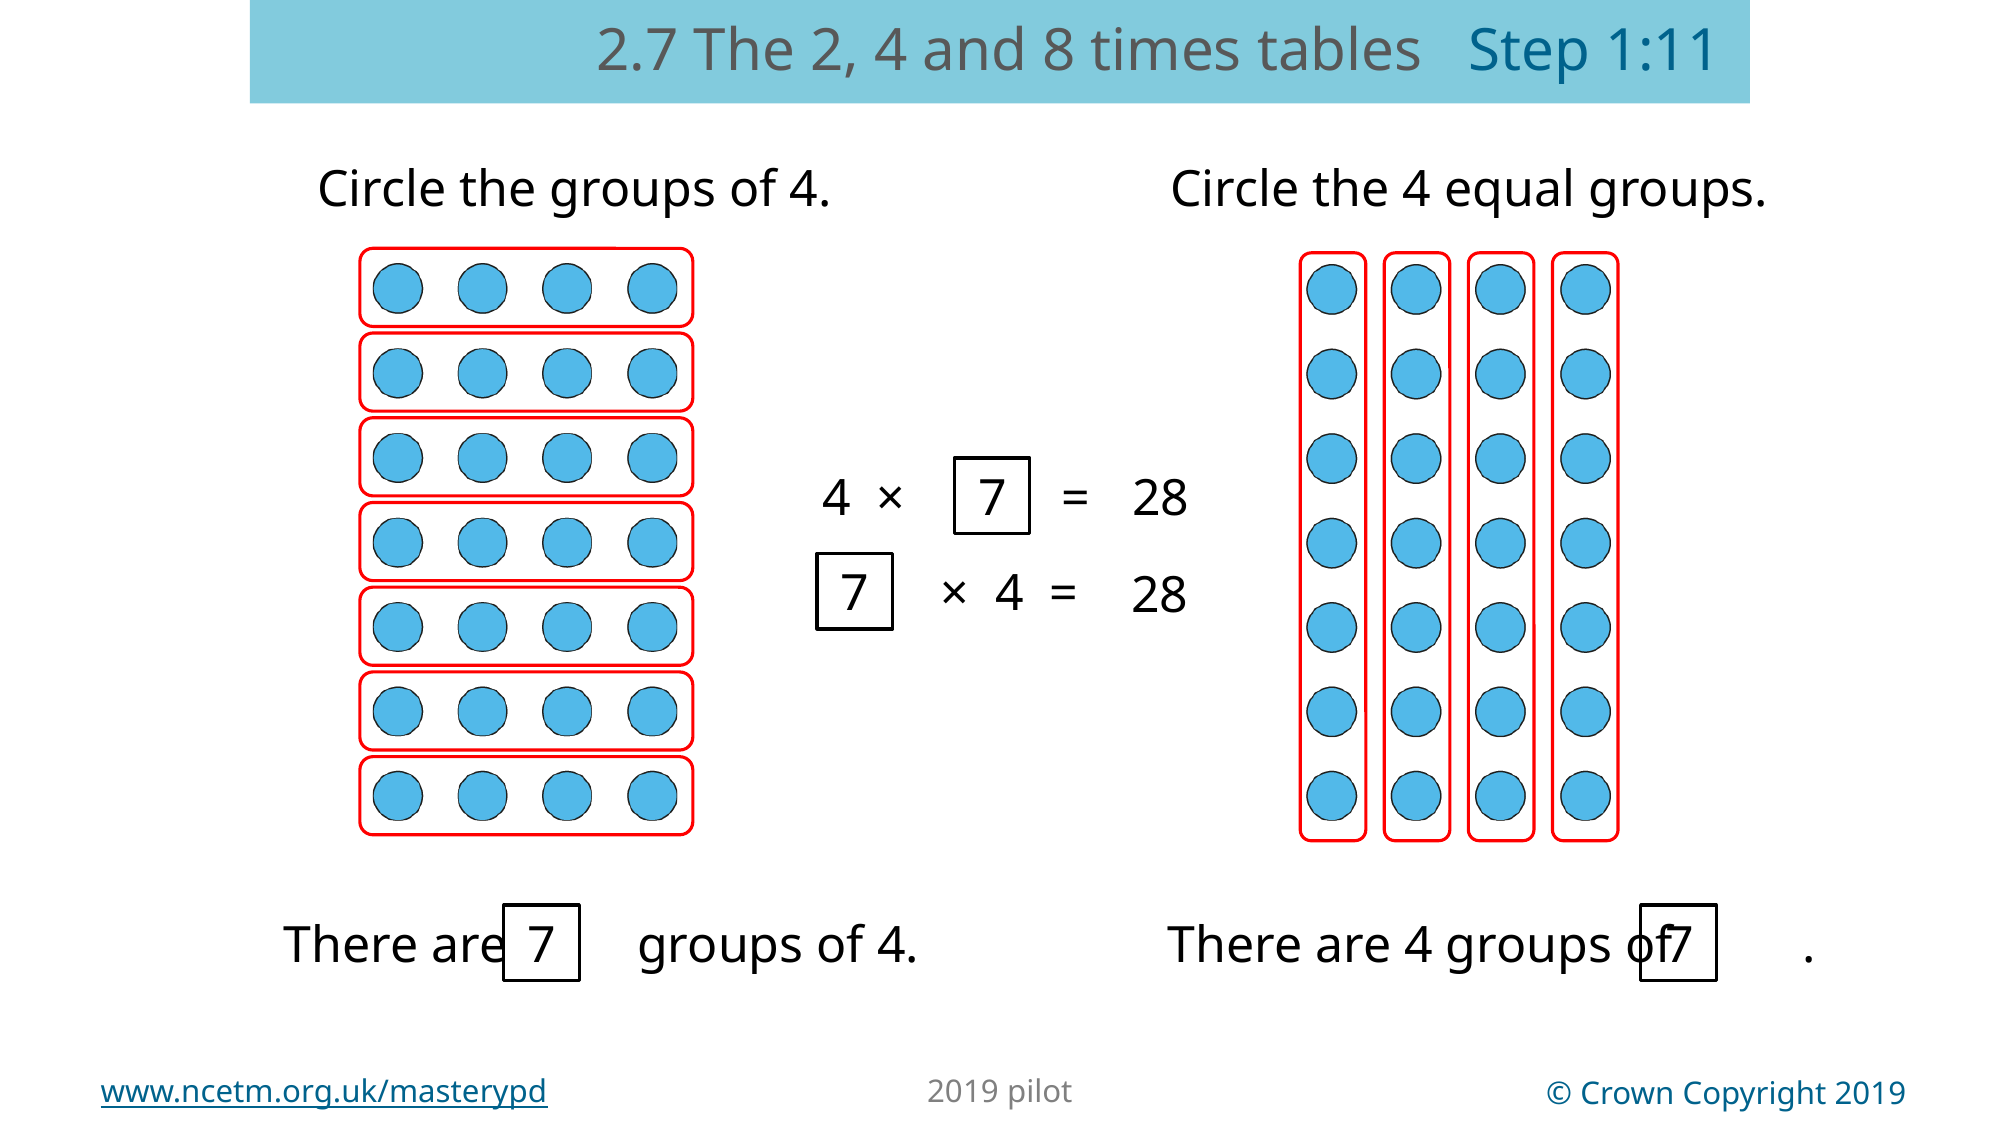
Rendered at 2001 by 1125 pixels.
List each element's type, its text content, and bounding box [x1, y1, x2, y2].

text_box = [1046, 457, 1105, 533]
text_box There are groups of 4. [580, 905, 935, 980]
text_box [503, 905, 580, 981]
text_box Circle the groups of 4. [302, 148, 847, 224]
text_box [1300, 821, 1366, 841]
text_box [359, 821, 693, 835]
text_box [1552, 821, 1619, 841]
list 2.7 The 2, 4 and 8 times tables Step 1:11 [249, 0, 1750, 104]
text_box 7 [964, 457, 1023, 533]
text_box [1552, 252, 1618, 264]
text_box [1468, 252, 1534, 264]
text_box There are groups of 4. [268, 905, 503, 980]
text_box There are 4 groups of . [1717, 905, 1832, 980]
text_box [1300, 252, 1366, 264]
text_box 7 [1650, 905, 1710, 980]
text_box [816, 553, 893, 629]
text_box 7 [512, 905, 572, 980]
text_box [1384, 252, 1450, 264]
text_box There are 4 groups of . [1152, 905, 1640, 980]
text_box Circle the 4 equal groups. [1155, 148, 1784, 224]
text_box 28 [1117, 457, 1205, 533]
text_box 28 [1116, 554, 1204, 630]
text_box [1384, 821, 1450, 841]
text_box [359, 248, 693, 263]
picture [1275, 264, 1642, 821]
text_box [954, 457, 1030, 534]
text_box × 4 = [925, 553, 1094, 629]
text_box 4 × [806, 457, 947, 533]
text_box [1640, 905, 1717, 981]
text_box [1468, 821, 1534, 841]
picture [341, 263, 709, 821]
